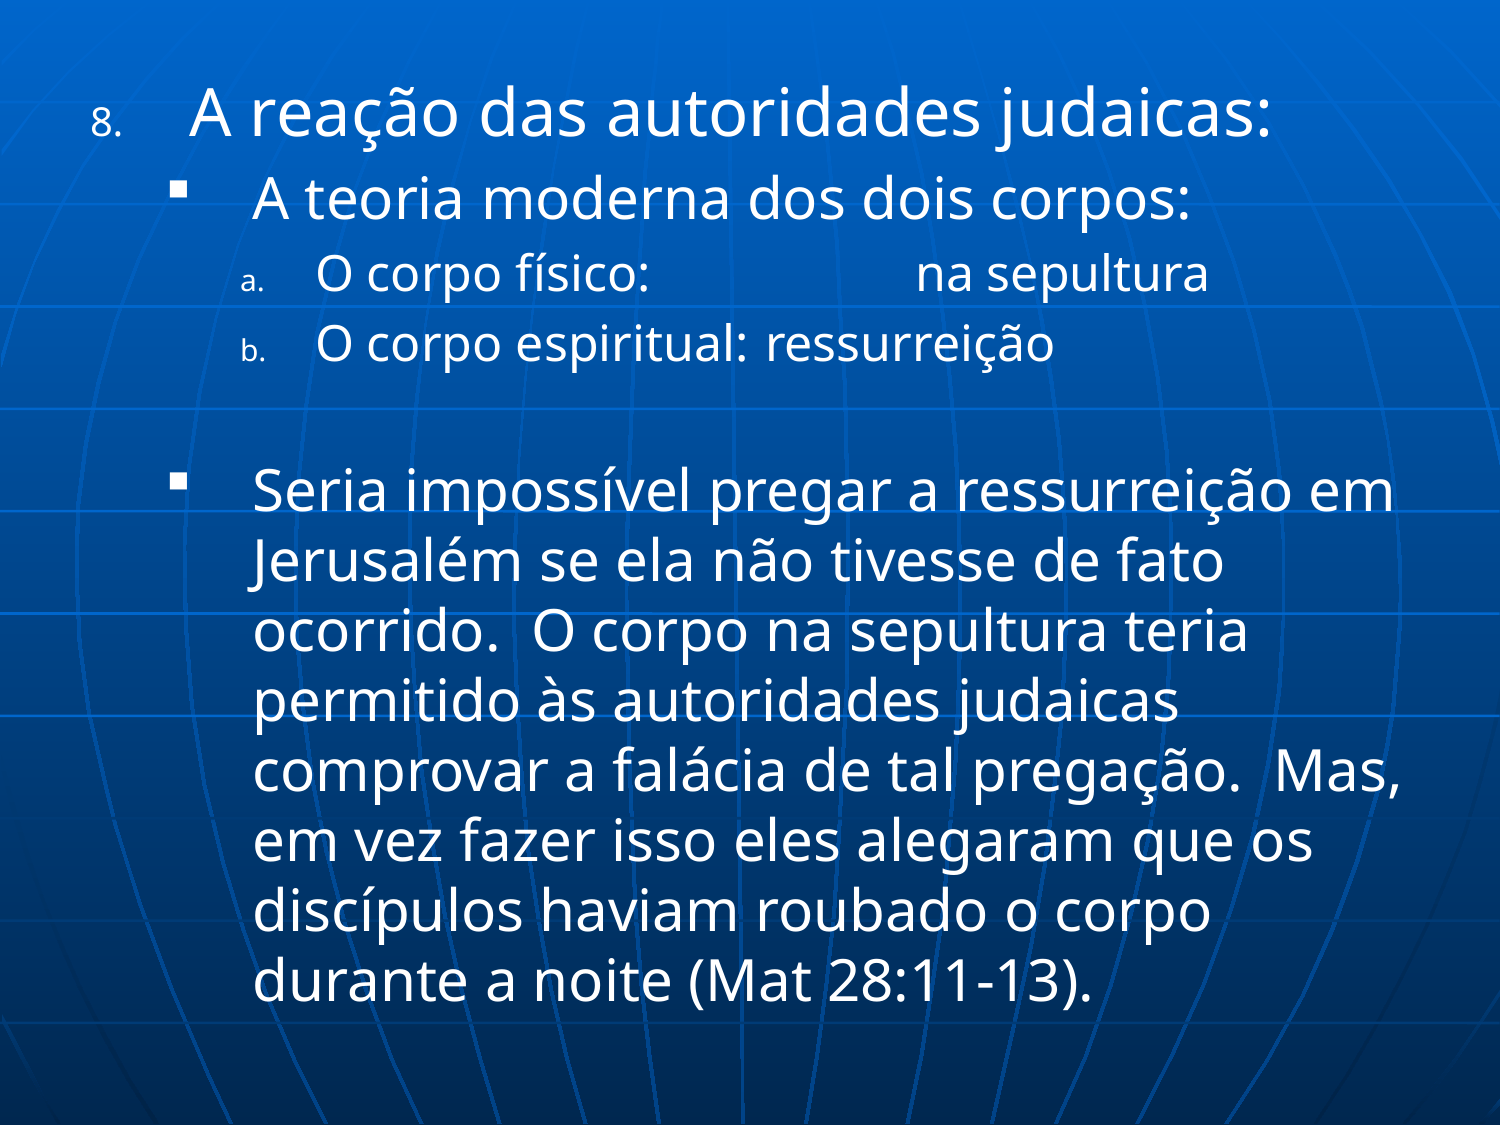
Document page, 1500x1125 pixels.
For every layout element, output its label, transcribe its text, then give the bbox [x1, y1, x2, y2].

list A reação das autoridades judaicas: A teoria moderna dos dois corpos: O corpo físico: na sepultura O corpo espiritual: ressurreição Seria impossível pregar a ressurreição em Jerusalém se ela não tivesse de fato ocorrido. O corpo na sepultura teria permitido às autoridades judaicas comprovar a falácia de tal pregação. Mas, em vez fazer isso eles alegaram que os discípulos haviam roubado o corpo durante a noite (Mat 28:11-13). [75, 62, 1425, 1075]
